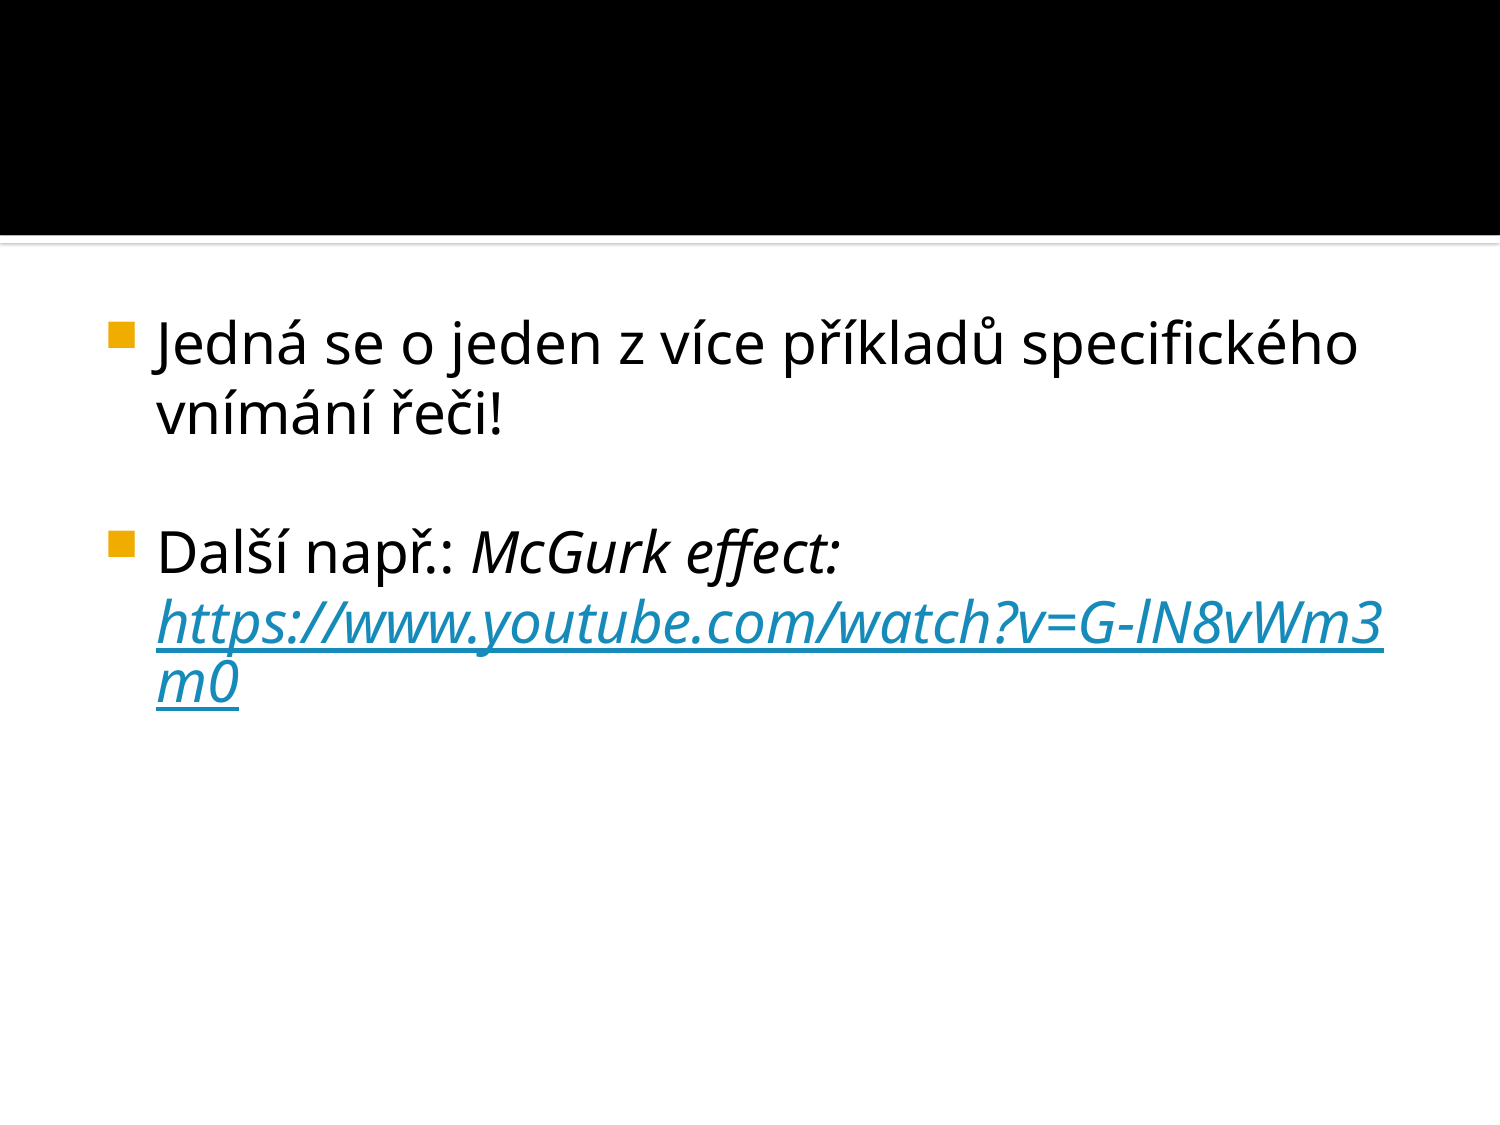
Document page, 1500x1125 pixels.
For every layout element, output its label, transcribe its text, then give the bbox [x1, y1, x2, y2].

list Jedná se o jeden z více příkladů specifického vnímání řeči! Další např.: McGurk effect: https://www.youtube.com/watch?v=G-lN8vWm3m0 [75, 291, 1425, 1050]
